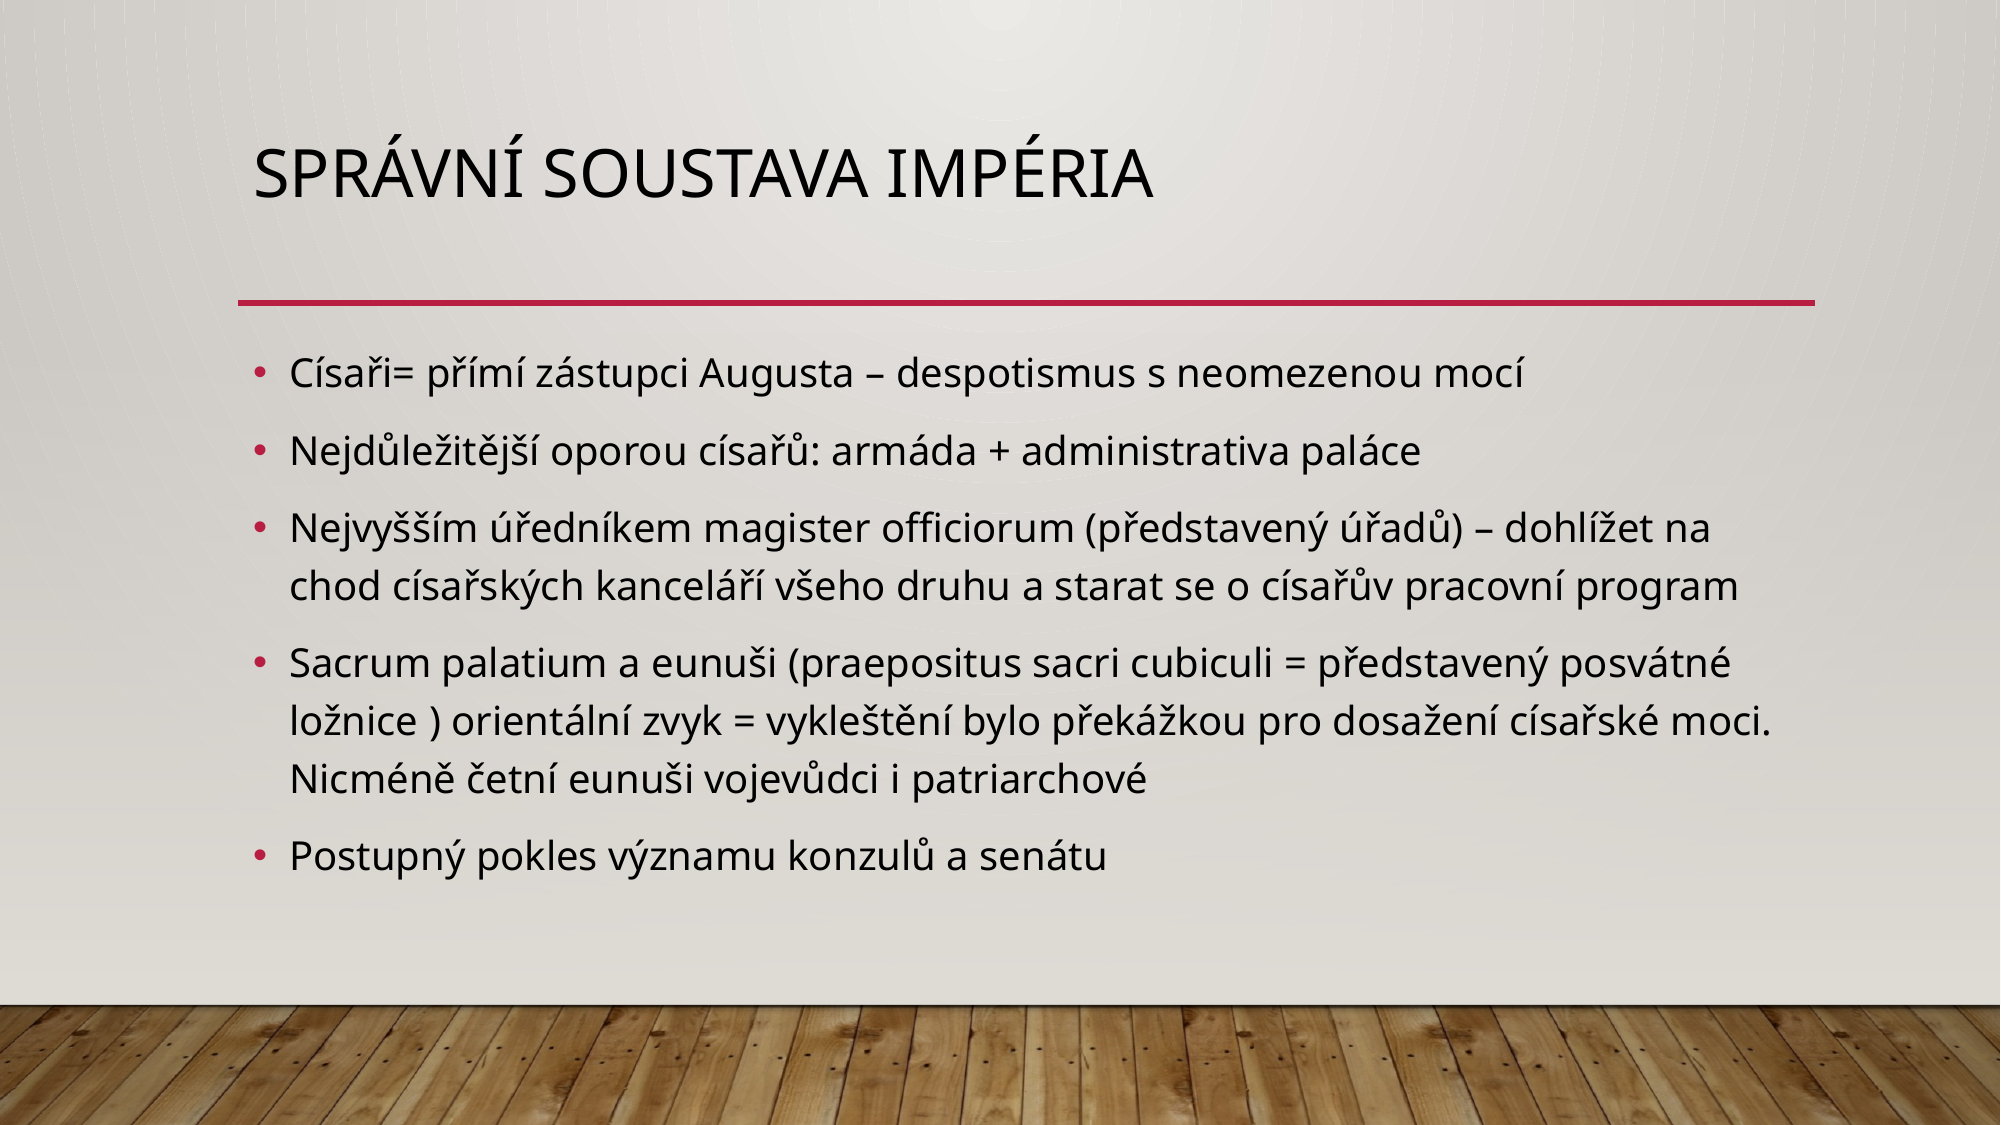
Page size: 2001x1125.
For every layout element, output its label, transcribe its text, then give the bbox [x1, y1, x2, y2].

picture [0, 1005, 2000, 1125]
title Správní soustava impéria [238, 131, 1814, 305]
list Císaři= přímí zástupci Augusta – despotismus s neomezenou mocí Nejdůležitější oporou císařů: armáda + administrativa paláce Nejvyšším úředníkem magister officiorum (představený úřadů) – dohlížet na chod císařských kanceláří všeho druhu a starat se o císařův pracovní program Sacrum palatium a eunuši (praepositus sacri cubiculi = představený posvátné ložnice ) orientální zvyk = vykleštění bylo překážkou pro dosažení císařské moci. Nicméně četní eunuši vojevůdci i patriarchové Postupný pokles významu konzulů a senátu [238, 330, 1814, 897]
